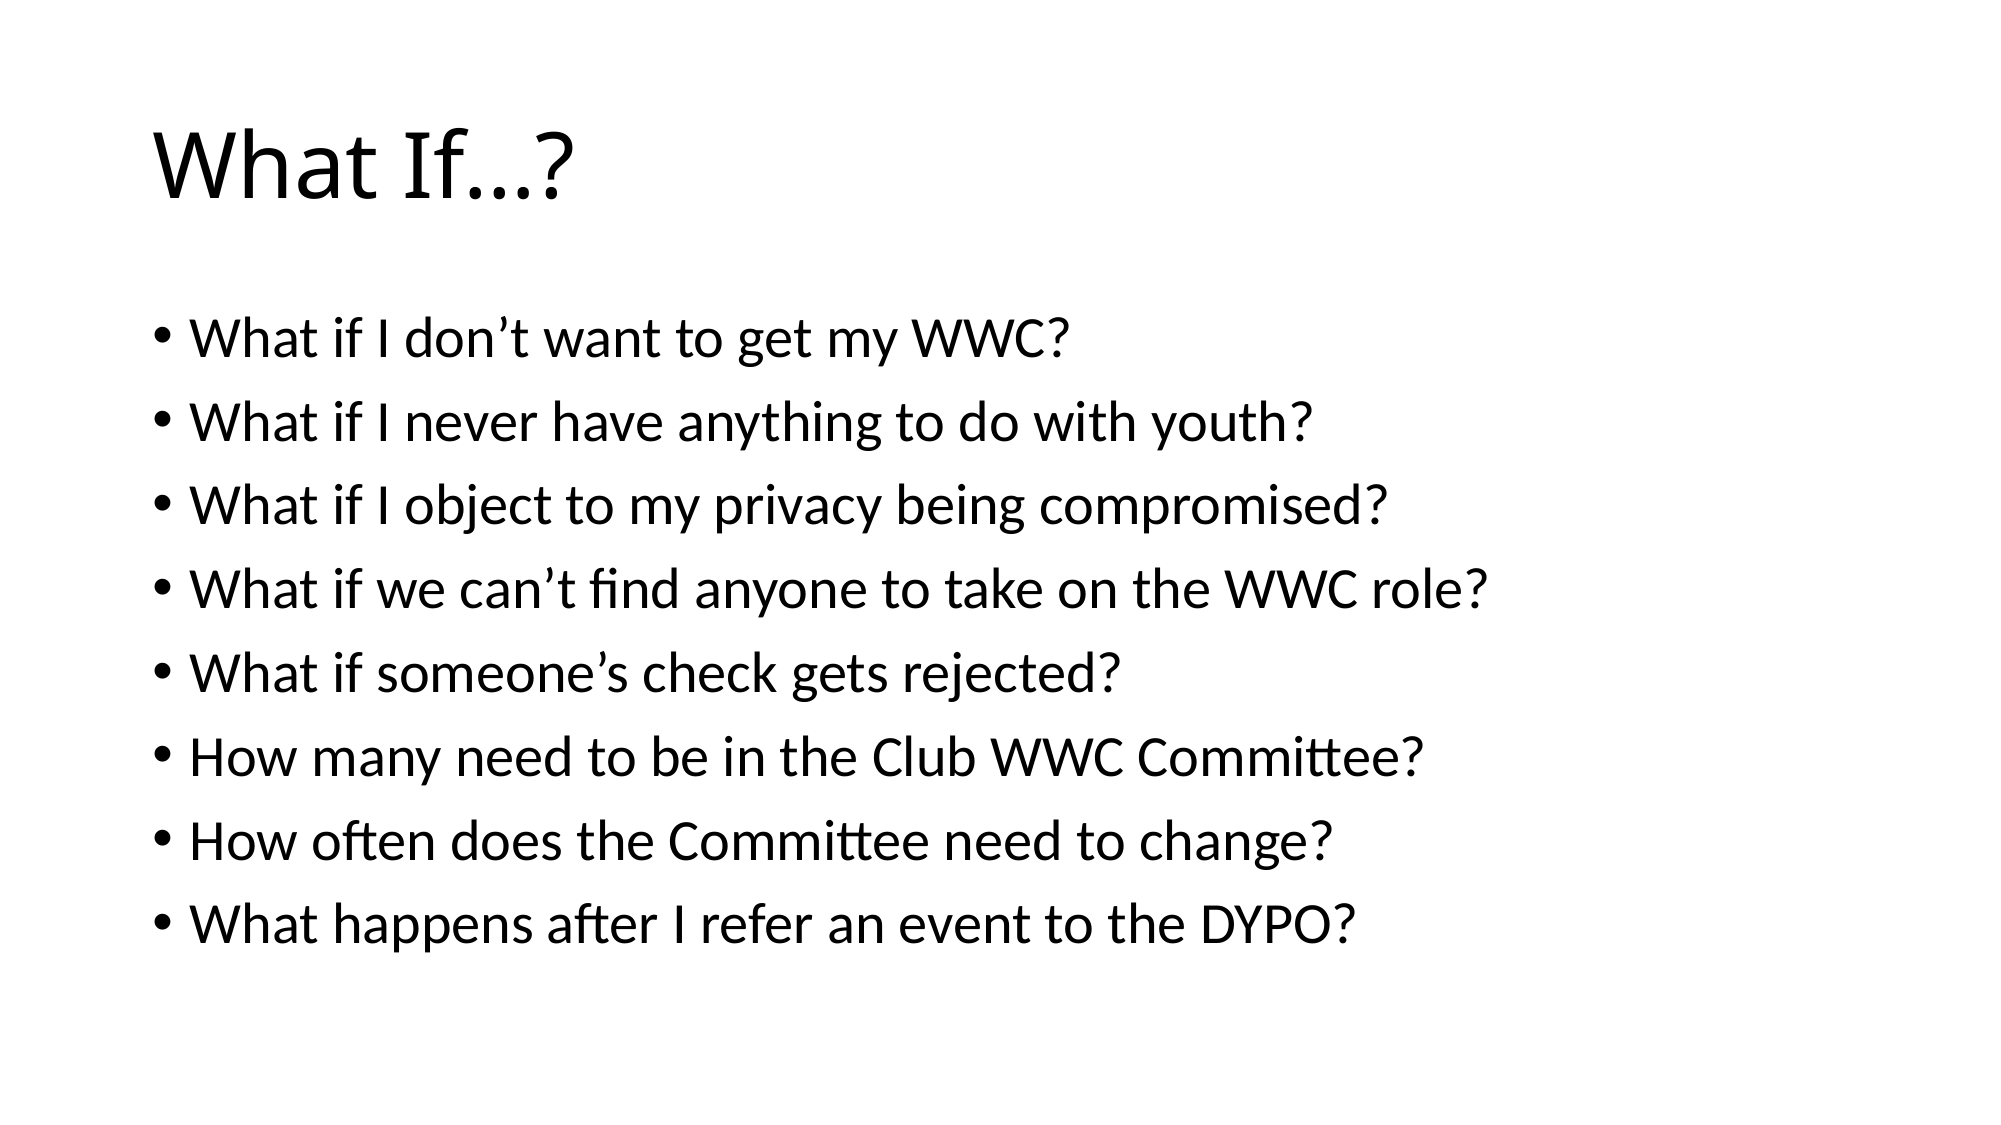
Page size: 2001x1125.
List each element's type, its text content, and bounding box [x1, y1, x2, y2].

title What If…? [137, 59, 1863, 278]
list What if I don’t want to get my WWC? What if I never have anything to do with youth? What if I object to my privacy being compromised? What if we can’t find anyone to take on the WWC role? What if someone’s check gets rejected? How many need to be in the Club WWC Committee? How often does the Committee need to change? What happens after I refer an event to the DYPO? [137, 299, 1863, 1014]
